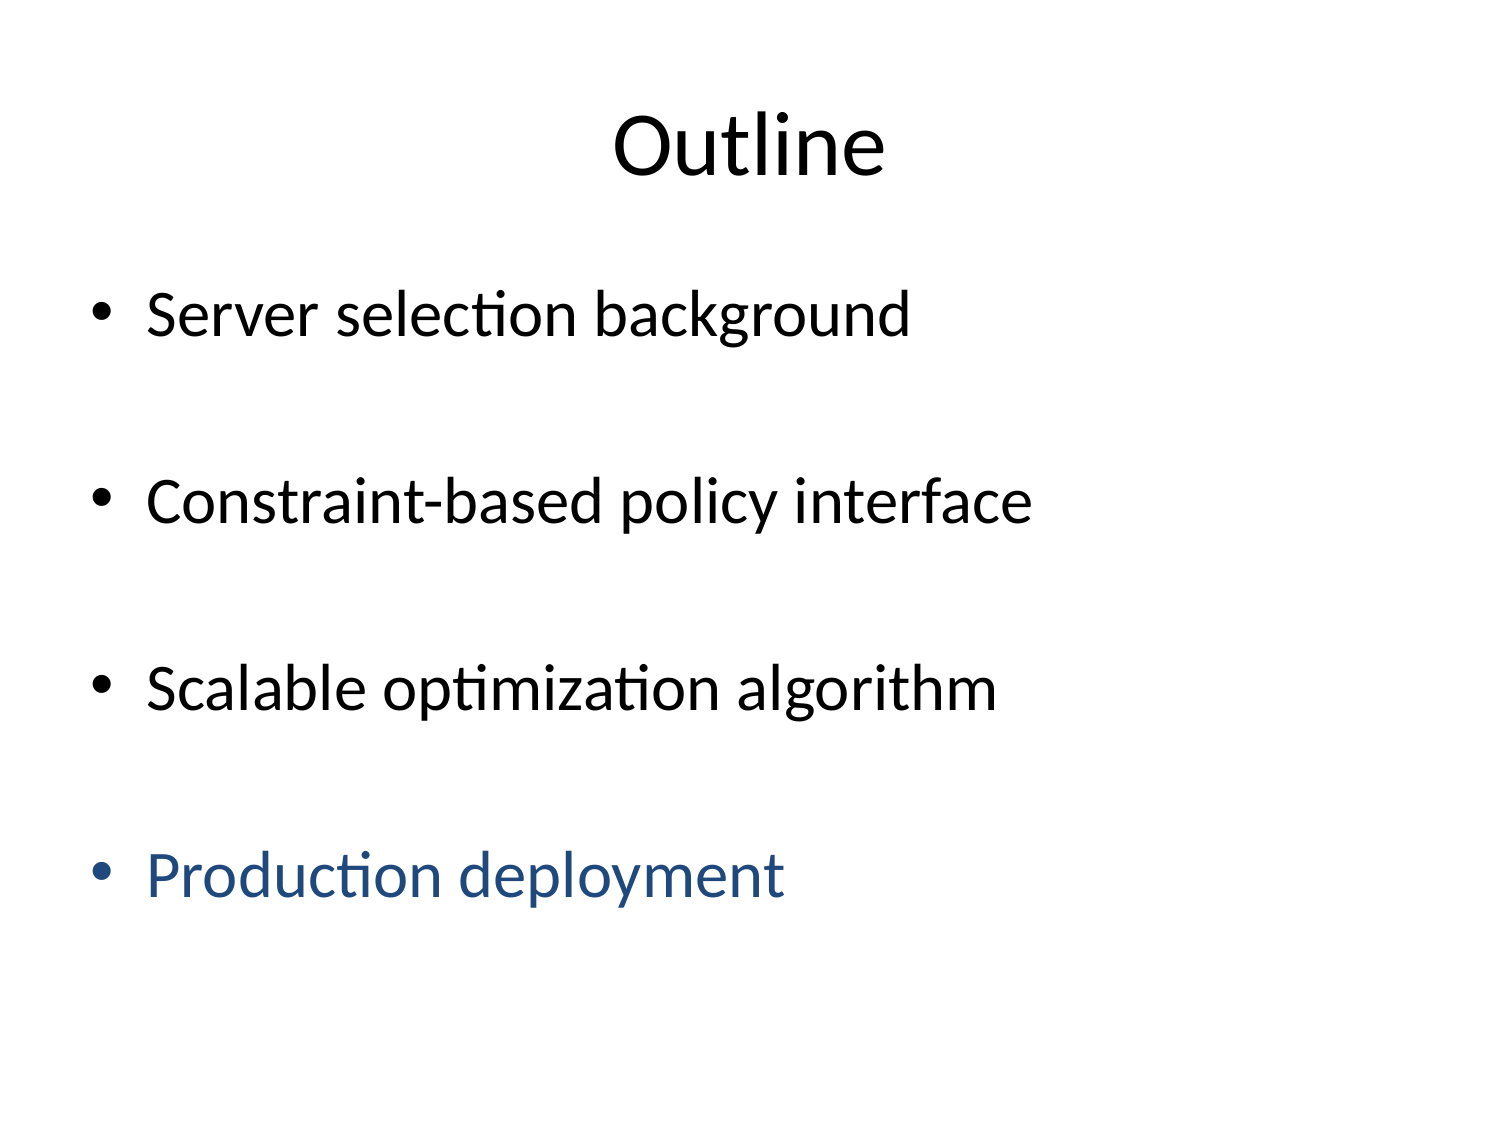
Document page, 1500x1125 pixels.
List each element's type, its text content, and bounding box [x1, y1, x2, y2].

title Outline [75, 45, 1425, 233]
list Server selection background Constraint-based policy interface Scalable optimization algorithm Production deployment [75, 262, 1425, 1075]
